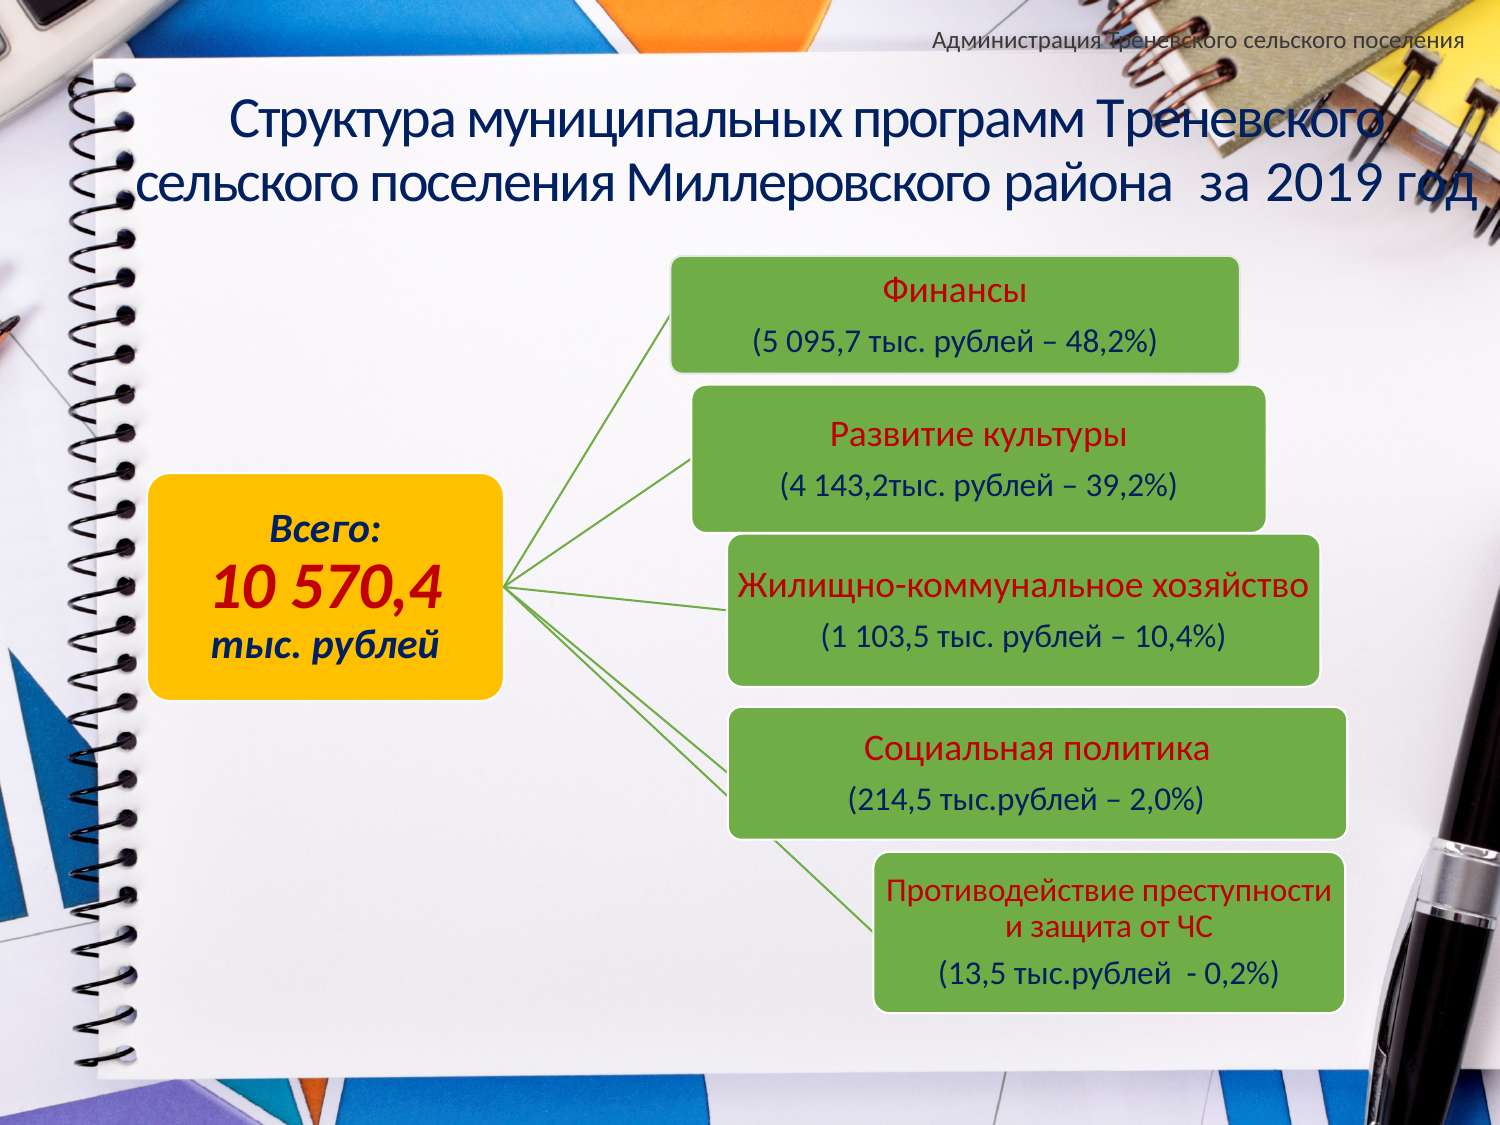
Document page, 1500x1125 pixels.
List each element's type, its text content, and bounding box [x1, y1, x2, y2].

picture [0, 0, 1500, 1125]
text_box Администрация Треневского сельского поселения [530, 20, 1481, 57]
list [105, 240, 1397, 1014]
title Структура муниципальных программ Треневского сельского поселения Миллеровского района за 2019 год [113, 70, 1500, 231]
